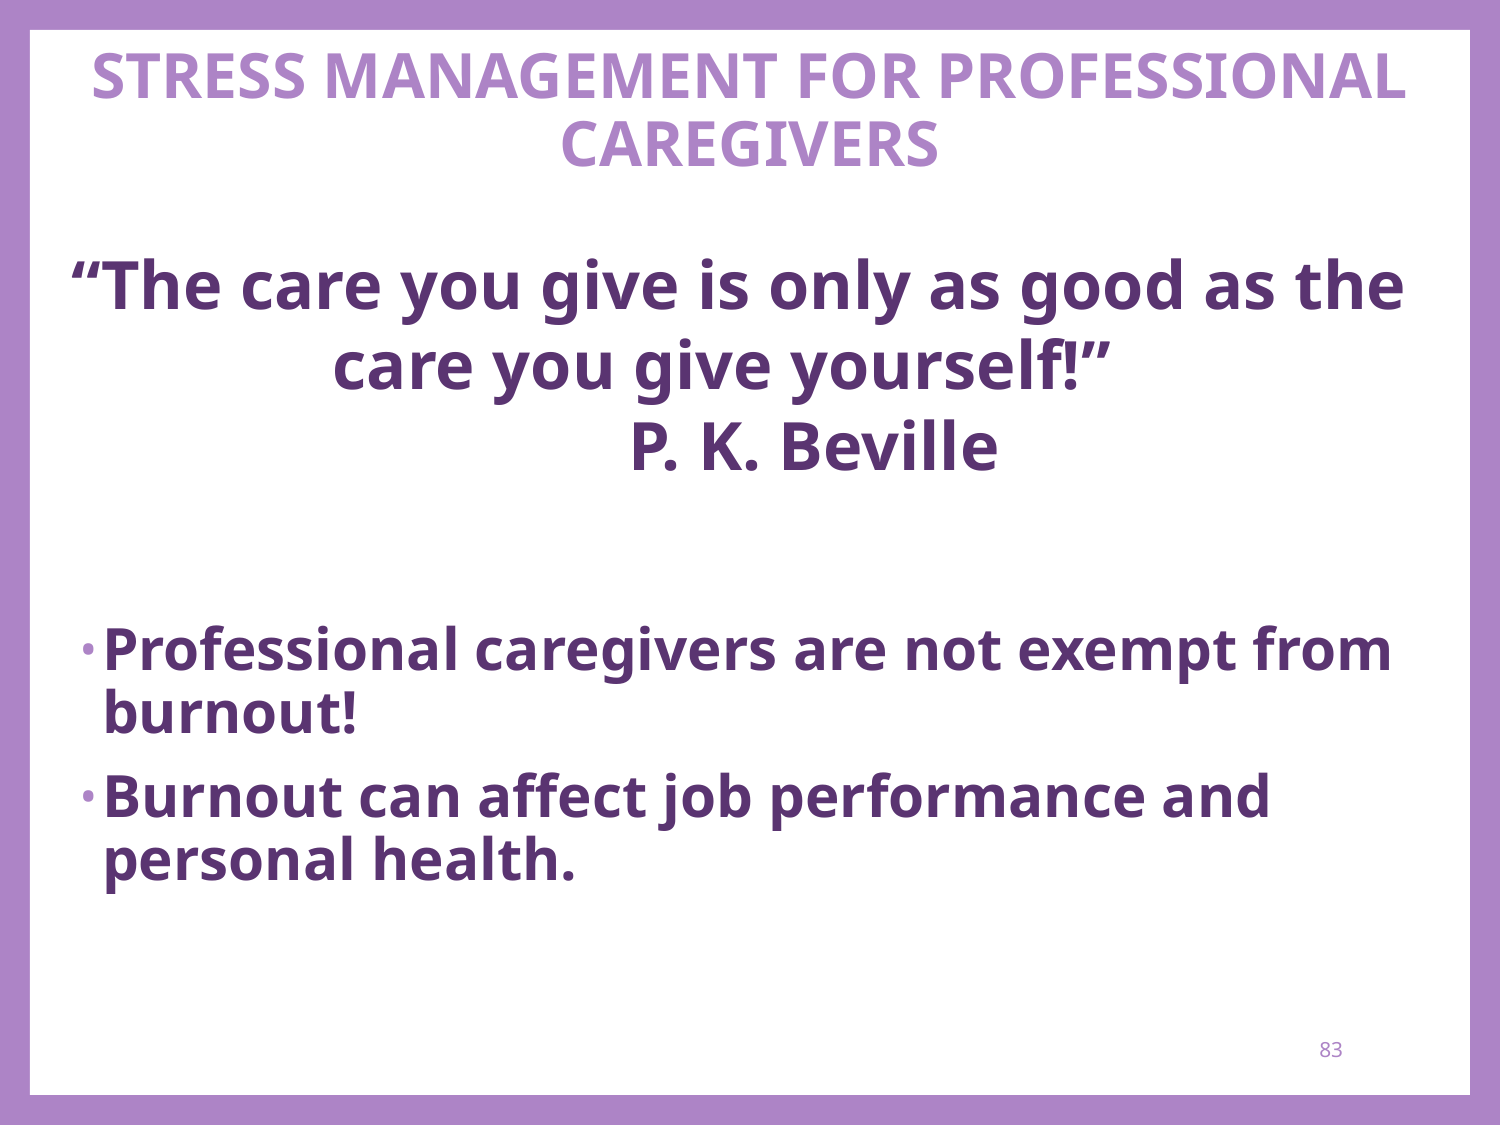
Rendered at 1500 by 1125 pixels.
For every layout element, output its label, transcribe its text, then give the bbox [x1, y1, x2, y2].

slide_number 83 [1147, 1020, 1358, 1081]
text_box “The care you give is only as good as the care you give yourself!” P. K. Beville [37, 235, 1442, 491]
title STRESS MANAGEMENT FOR PROFESSIONAL CAREGIVERS [0, 37, 1500, 188]
list Professional caregivers are not exempt from burnout! Burnout can affect job performance and personal health. [58, 542, 1442, 1080]
